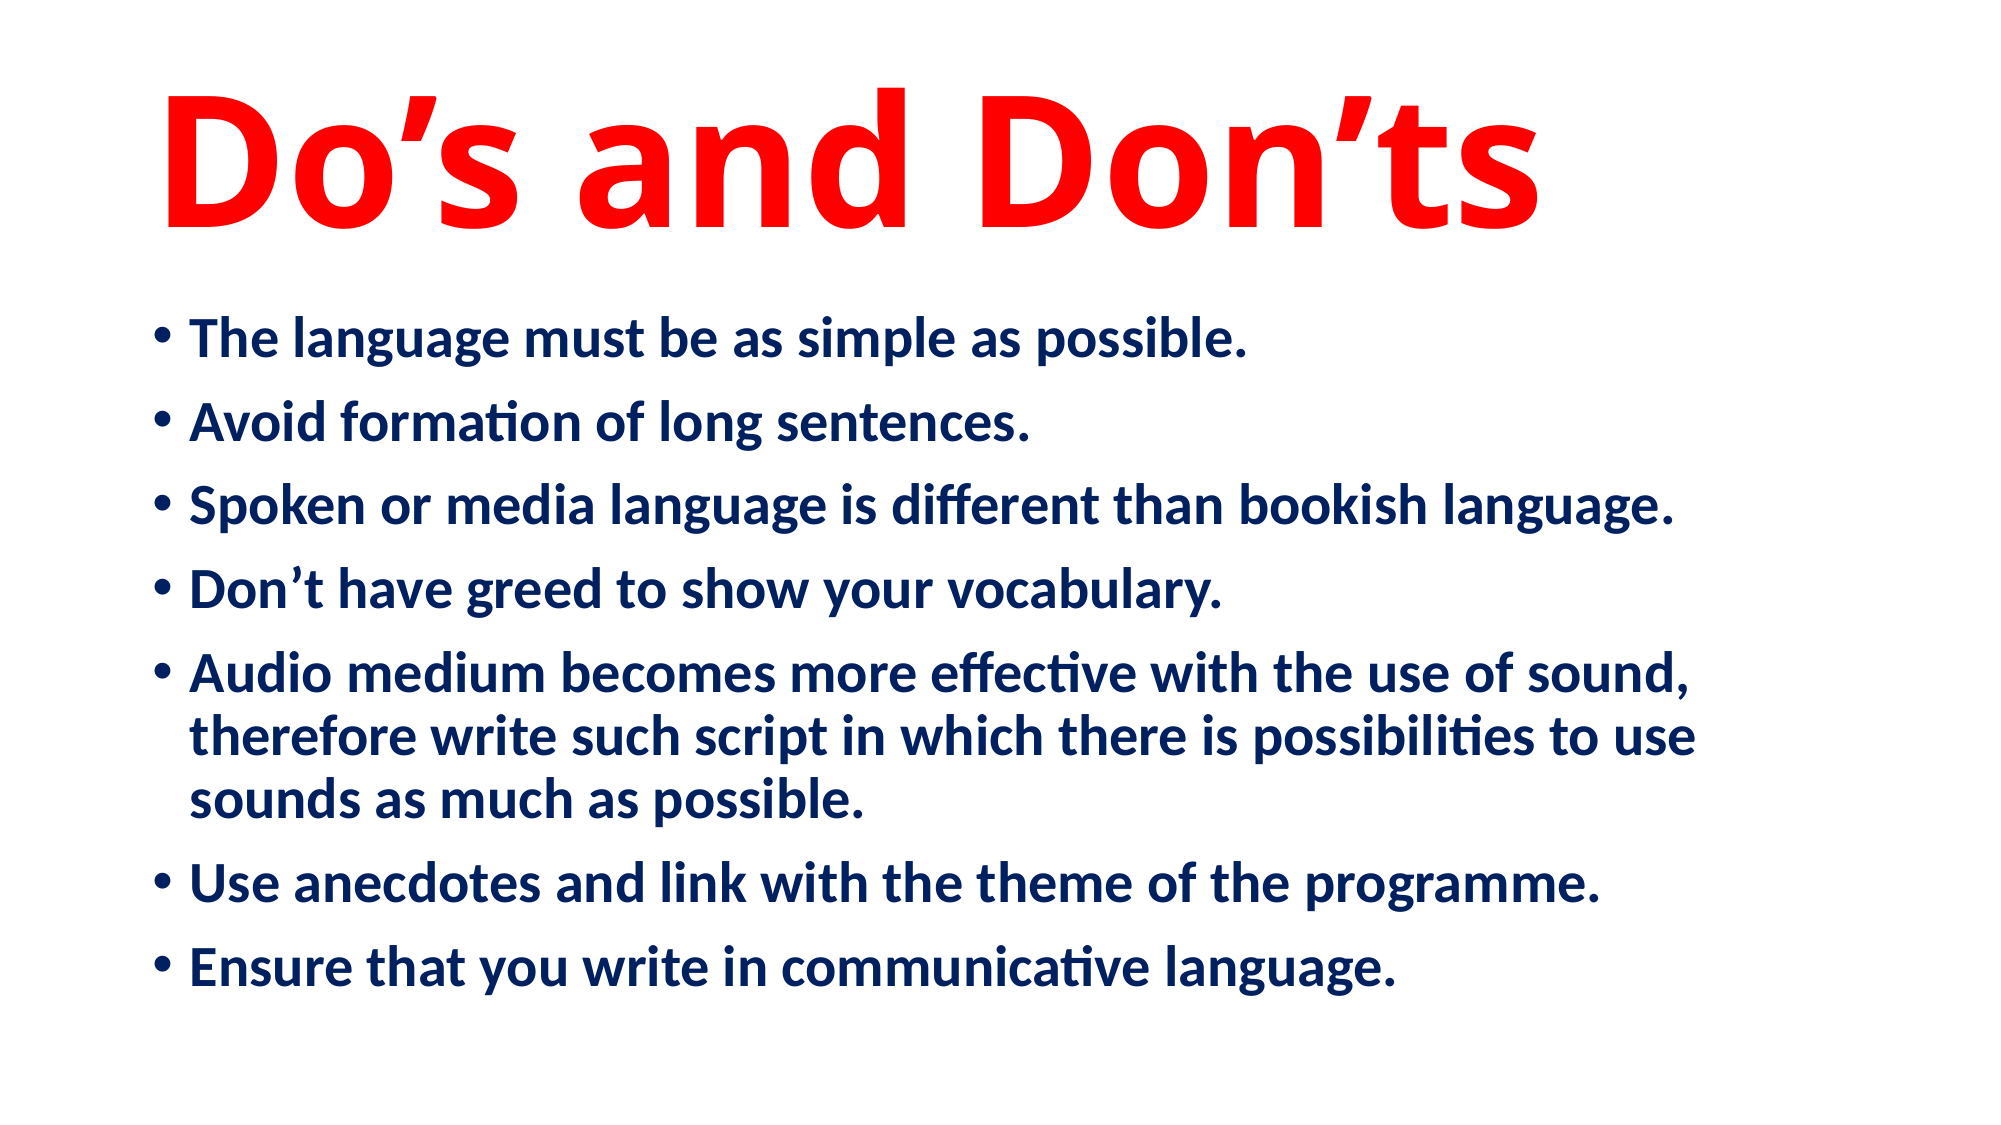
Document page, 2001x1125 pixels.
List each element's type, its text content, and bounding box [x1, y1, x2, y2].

list The language must be as simple as possible. Avoid formation of long sentences. Spoken or media language is different than bookish language. Don’t have greed to show your vocabulary. Audio medium becomes more effective with the use of sound, therefore write such script in which there is possibilities to use sounds as much as possible. Use anecdotes and link with the theme of the programme. Ensure that you write in communicative language. [137, 299, 1863, 1014]
title Do’s and Don’ts [137, 59, 1863, 278]
